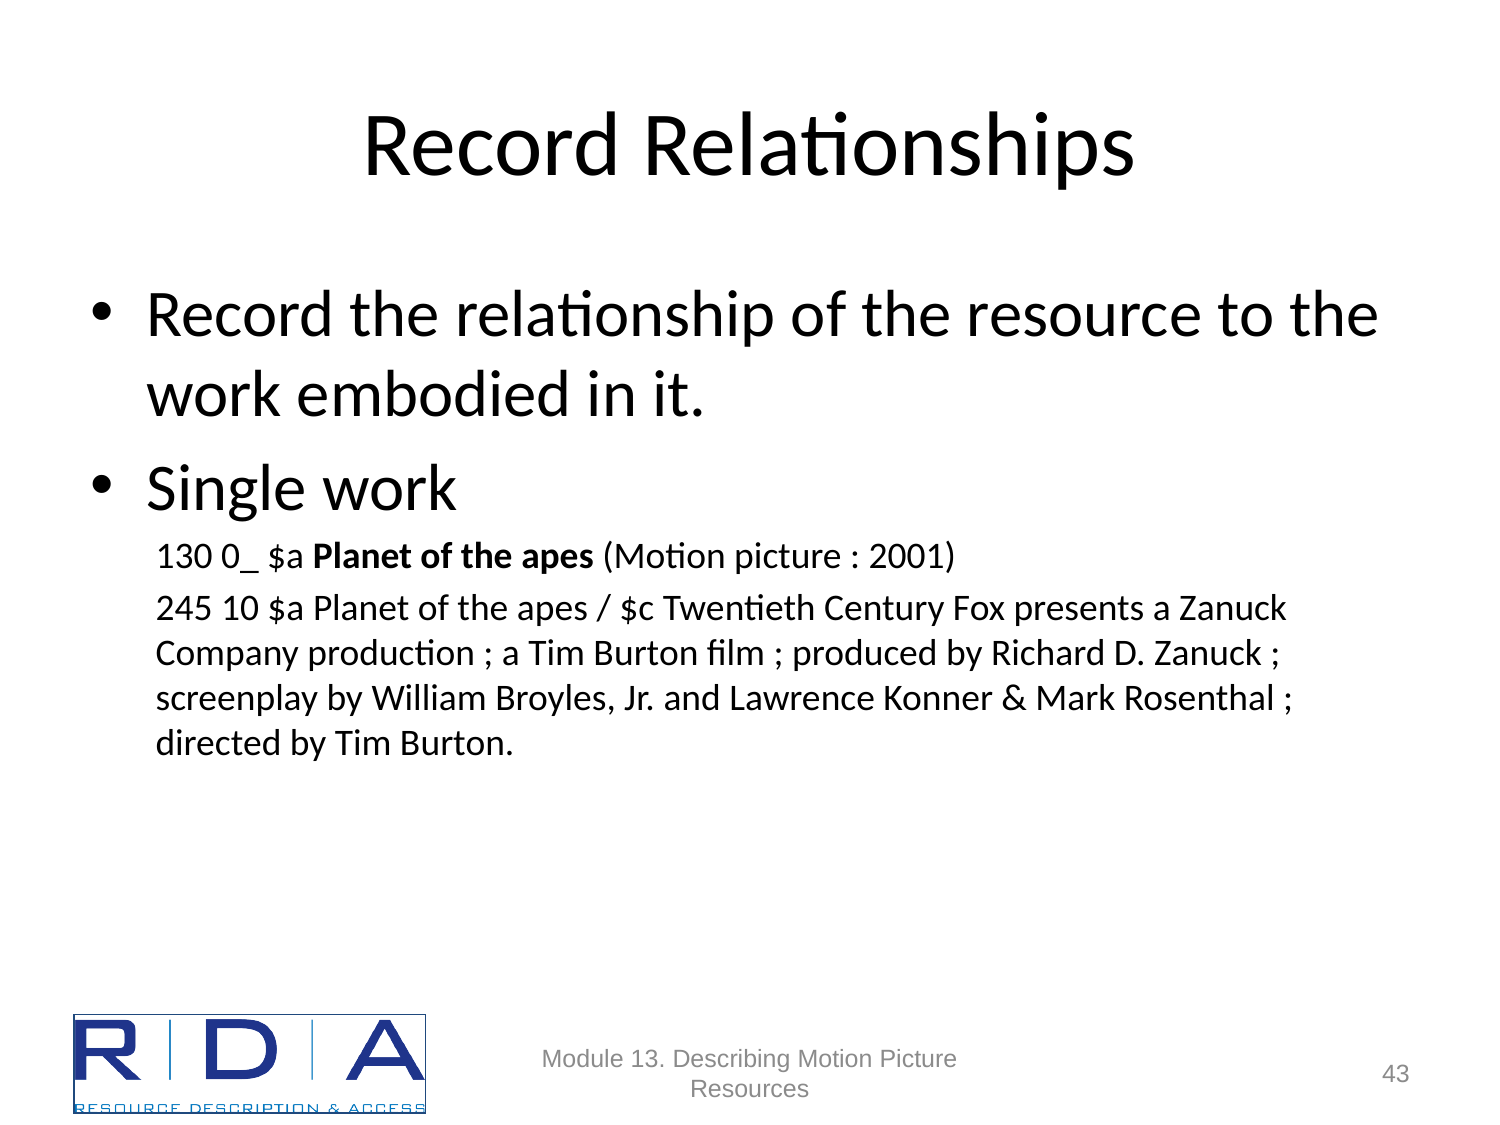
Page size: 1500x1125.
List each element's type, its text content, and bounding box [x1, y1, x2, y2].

slide_number 90 [1074, 1042, 1425, 1103]
title Record Relationships [75, 45, 1425, 233]
picture [75, 1015, 425, 1112]
list Record the relationship of the resource to the work embodied in it. Single work 130 0_ $a Planet of the apes (Motion picture : 2001) 245 10 $a Planet of the apes / $c Twentieth Century Fox presents a Zanuck Company production ; a Tim Burton film ; produced by Richard D. Zanuck ; screenplay by William Broyles, Jr. and Lawrence Konner & Mark Rosenthal ; directed by Tim Burton. [75, 262, 1425, 1005]
footer Module 13. Describing Motion Picture Resources [512, 1042, 988, 1103]
